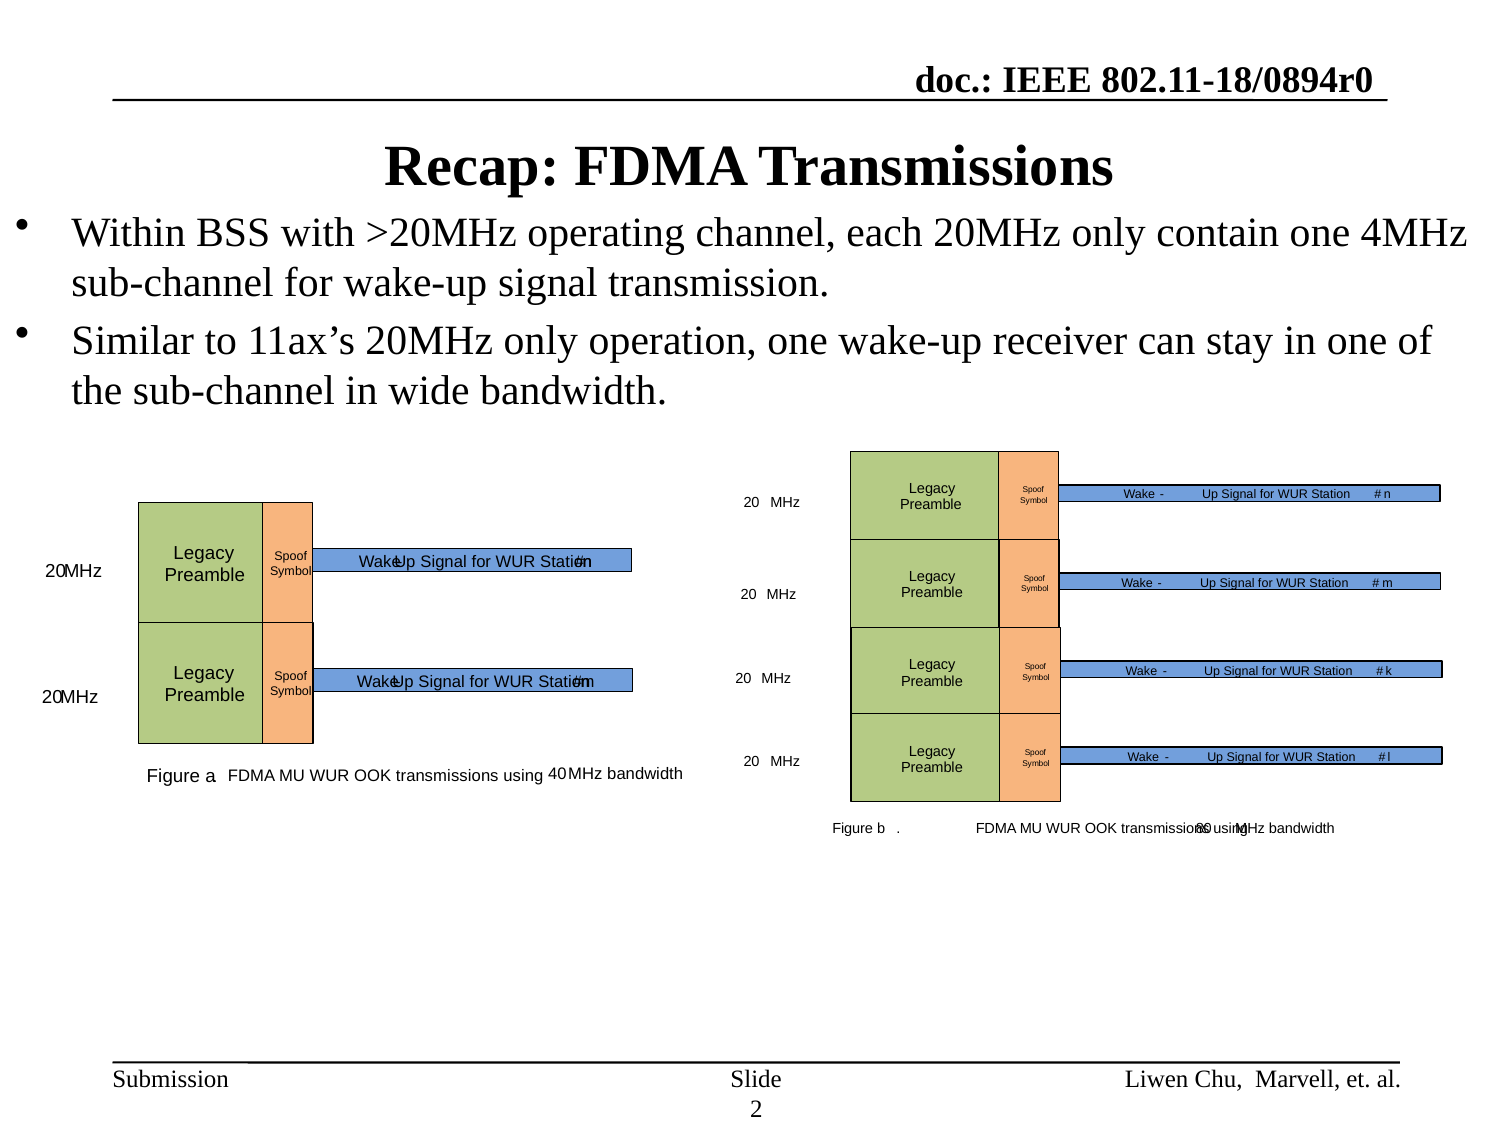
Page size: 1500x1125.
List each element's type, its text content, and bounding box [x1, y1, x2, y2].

footer Liwen Chu, Marvell, et. al. [1120, 1061, 1402, 1093]
slide_number Slide 2 [723, 1061, 789, 1125]
list Within BSS with >20MHz operating channel, each 20MHz only contain one 4MHz sub-channel for wake-up signal transmission. Similar to 11ax’s 20MHz only operation, one wake-up receiver can stay in one of the sub-channel in wide bandwidth. [0, 196, 1500, 429]
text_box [724, 449, 1463, 839]
title Recap: FDMA Transmissions [112, 112, 1388, 196]
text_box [37, 500, 688, 790]
